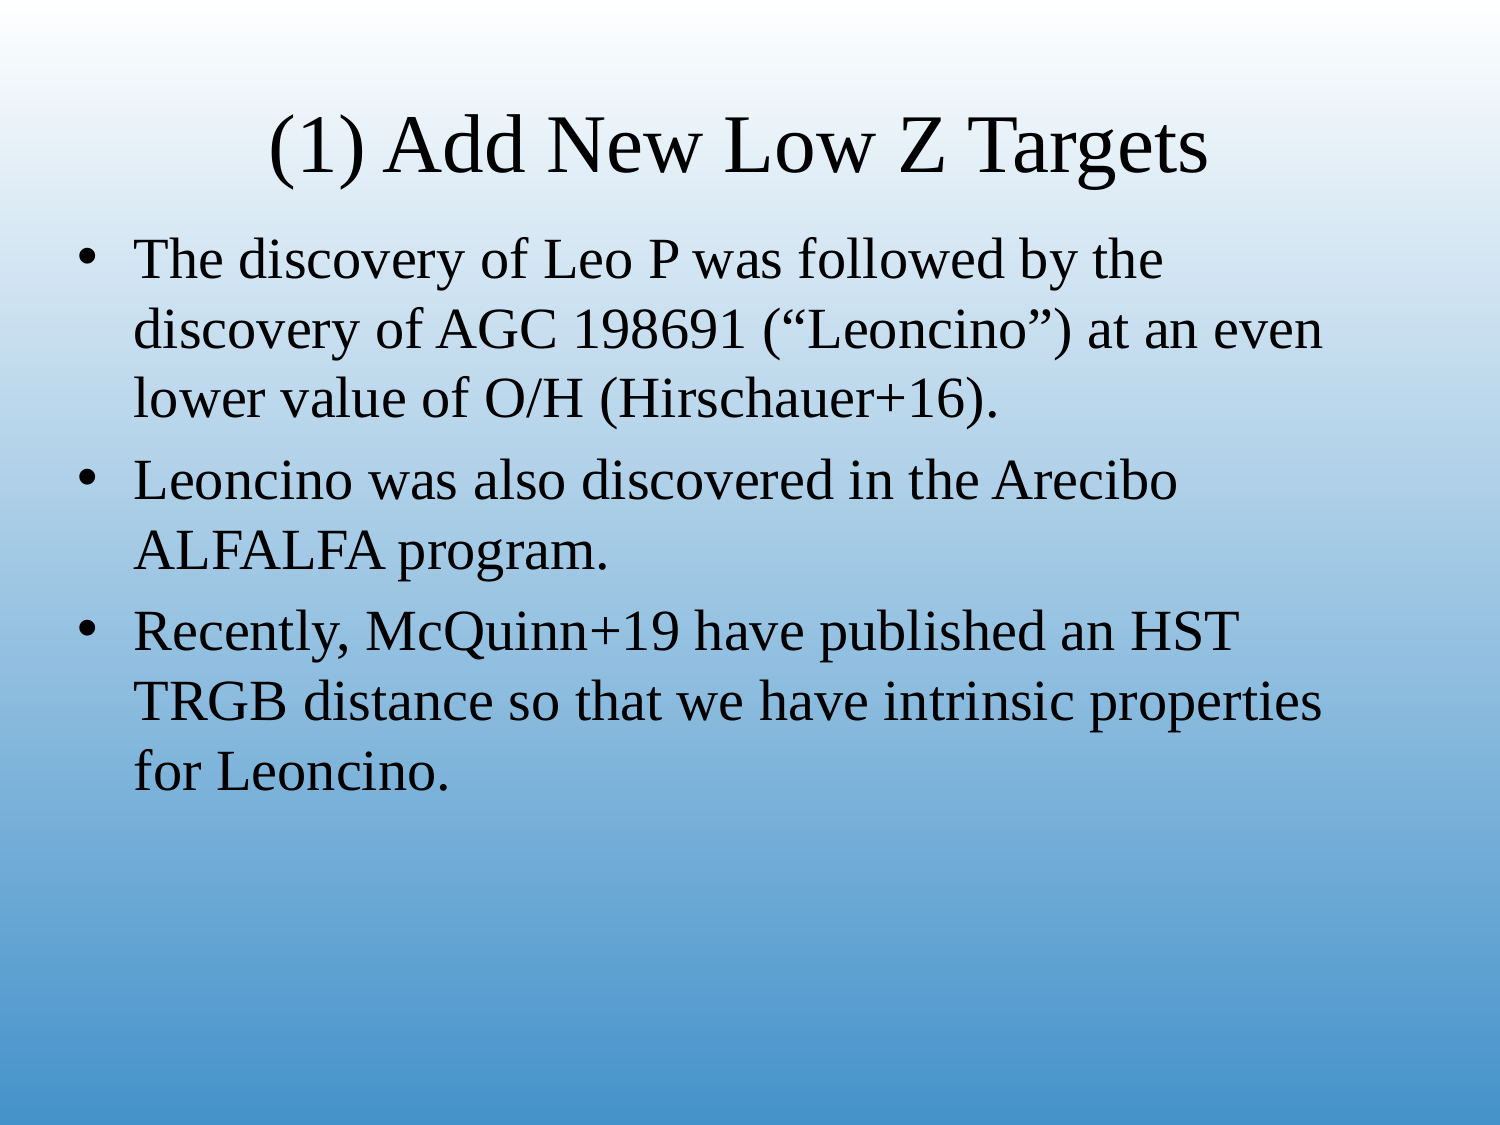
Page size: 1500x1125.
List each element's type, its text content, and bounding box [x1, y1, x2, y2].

list The discovery of Leo P was followed by the discovery of AGC 198691 (“Leoncino”) at an even lower value of O/H (Hirschauer+16). Leoncino was also discovered in the Arecibo ALFALFA program. Recently, McQuinn+19 have published an HST TRGB distance so that we have intrinsic properties for Leoncino. [62, 212, 1413, 1050]
title (1) Add New Low Z Targets [75, 45, 1425, 233]
